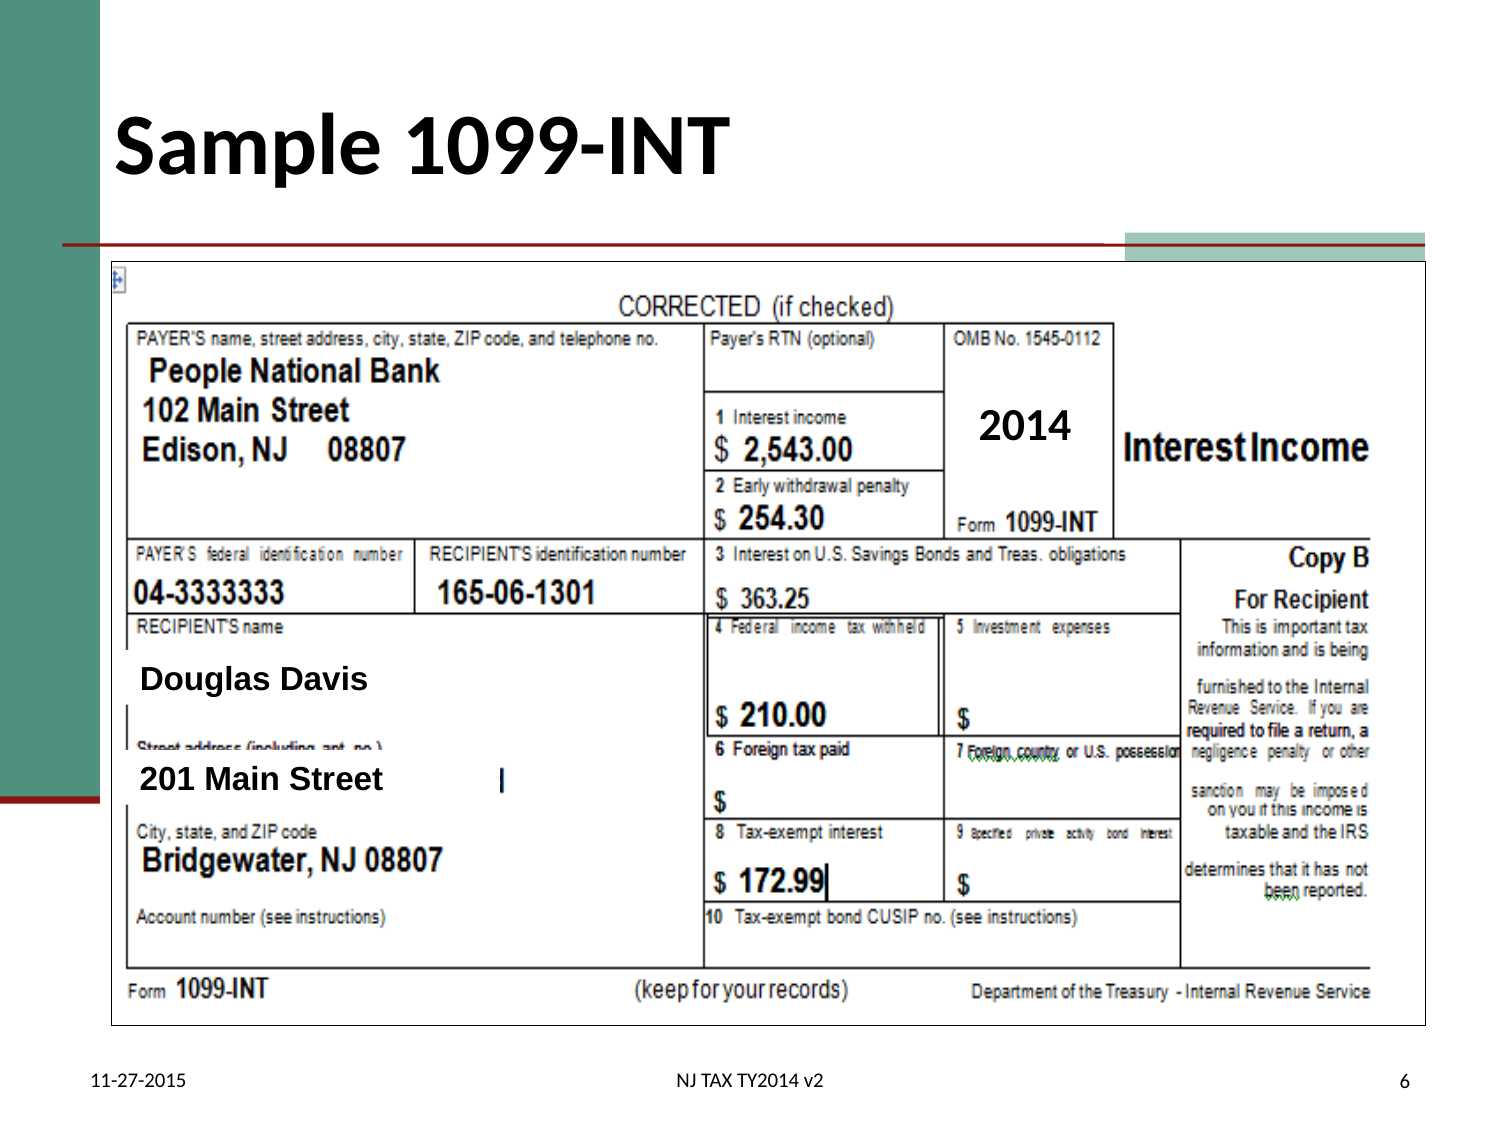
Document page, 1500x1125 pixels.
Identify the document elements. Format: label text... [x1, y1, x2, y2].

title Sample 1099-INT [99, 45, 1425, 234]
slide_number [74, 1049, 401, 1100]
footer NJ TAX TY2014 v2 [496, 1050, 1004, 1100]
slide_number 6 [1112, 1049, 1426, 1101]
picture [112, 262, 1426, 1026]
